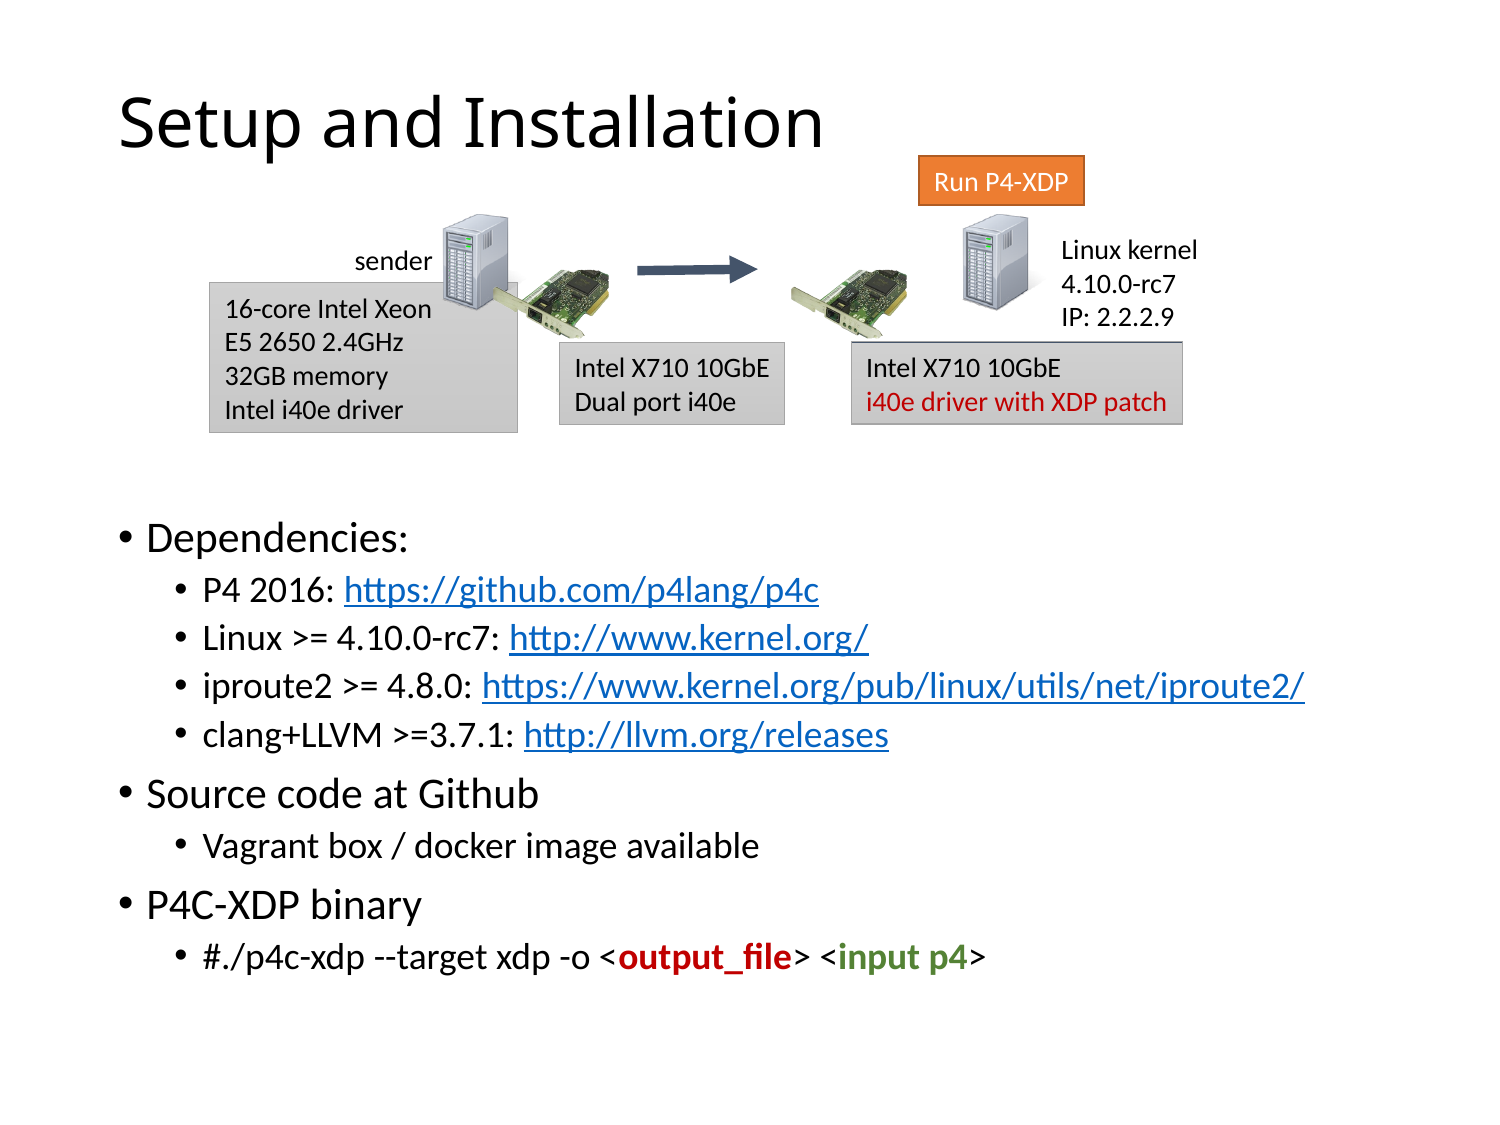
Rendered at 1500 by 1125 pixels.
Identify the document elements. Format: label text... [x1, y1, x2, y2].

title Setup and Installation [103, 16, 1397, 234]
list Dependencies: P4 2016: https://github.com/p4lang/p4c Linux >= 4.10.0-rc7: http://www.kernel.org/ iproute2 >= 4.8.0: https://www.kernel.org/pub/linux/utils/net/iproute2/ clang+LLVM >=3.7.1: http://llvm.org/releases Source code at Github Vagrant box / docker image available P4C-XDP binary #./p4c-xdp --target xdp -o <output_file> <input p4> [103, 507, 1397, 1014]
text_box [209, 156, 1215, 435]
